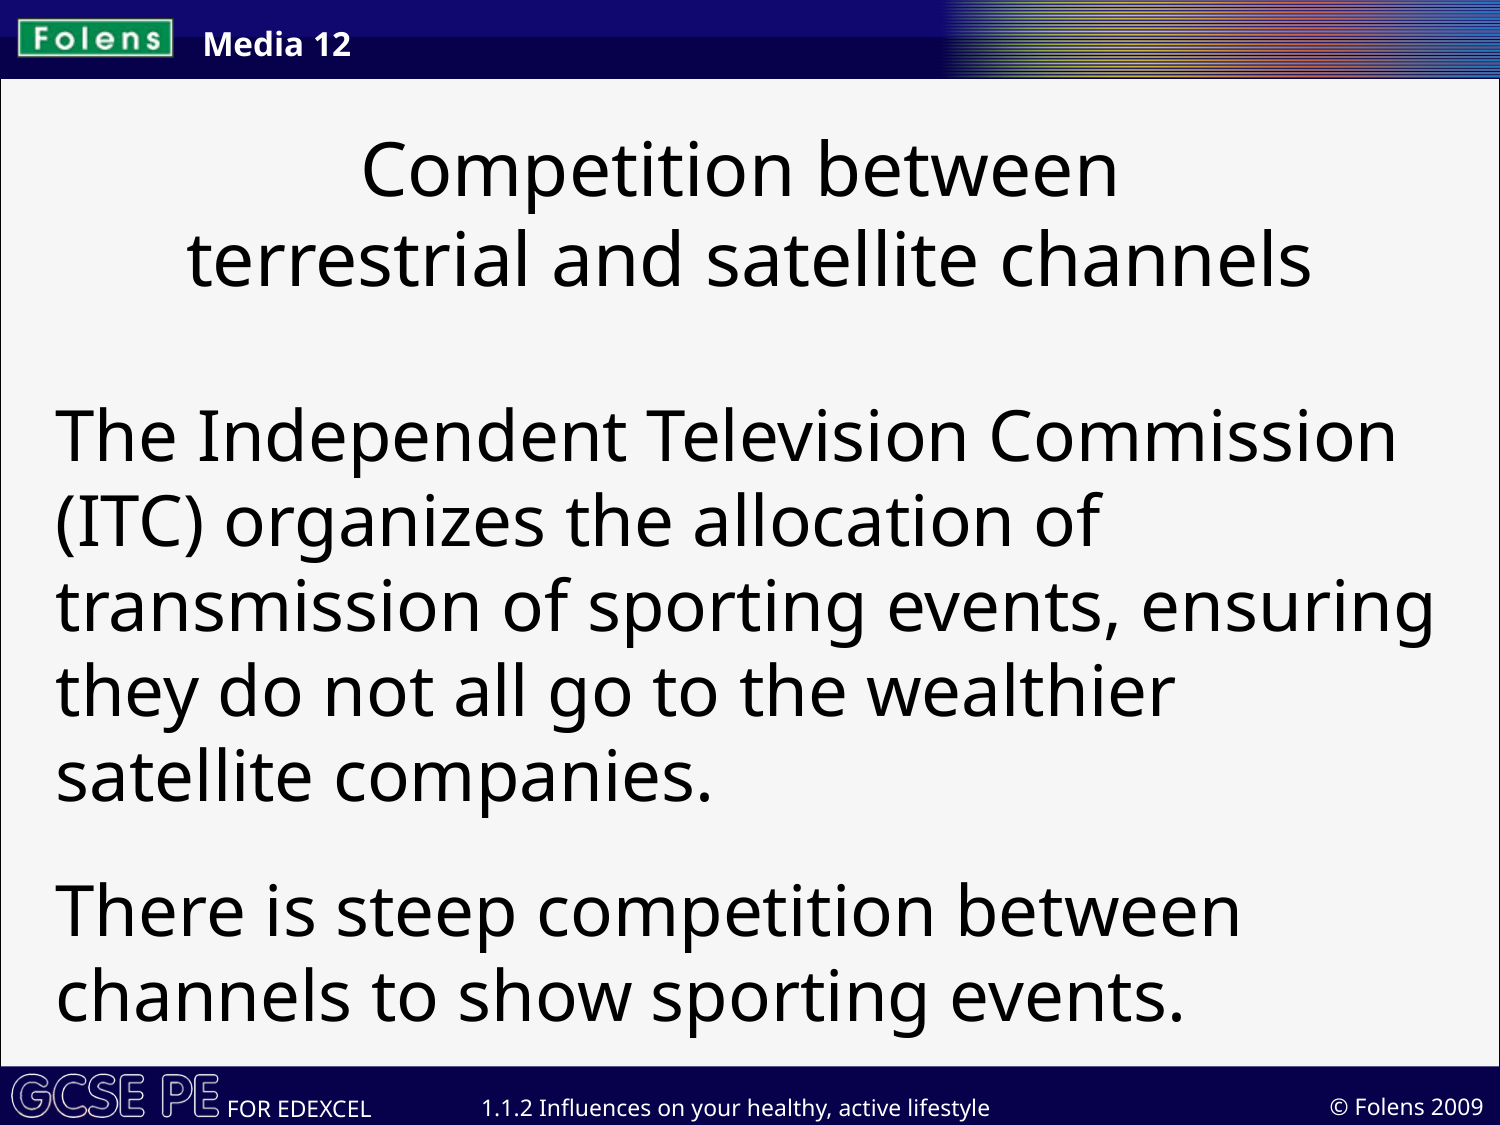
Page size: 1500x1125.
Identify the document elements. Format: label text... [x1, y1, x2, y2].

text_box Media 12 [187, 15, 1383, 70]
picture [0, 0, 1500, 79]
text_box Competition between terrestrial and satellite channels The Independent Television Commission (ITC) organizes the allocation of transmission of sporting events, ensuring they do not all go to the wealthier satellite companies. There is steep competition between channels to show sporting events. [41, 113, 1459, 1043]
picture [11, 1073, 219, 1118]
